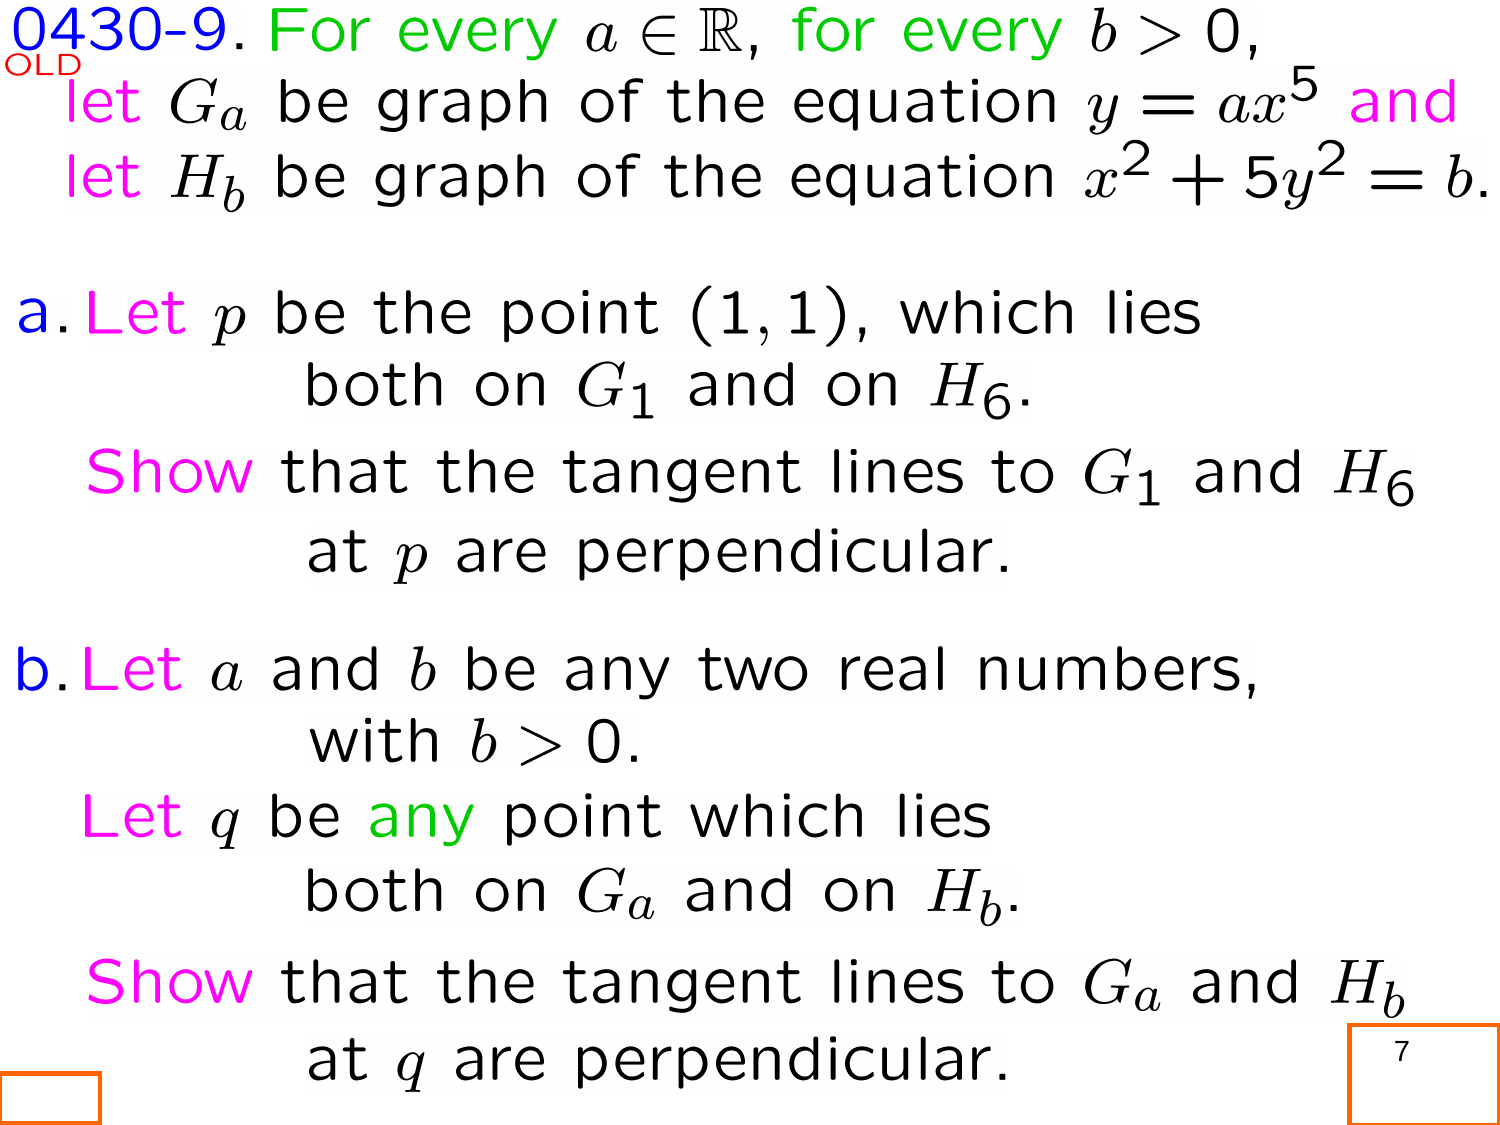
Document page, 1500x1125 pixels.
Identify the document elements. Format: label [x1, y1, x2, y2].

picture [307, 716, 637, 767]
picture [307, 1034, 1006, 1094]
picture [307, 526, 1009, 586]
picture [307, 866, 1018, 930]
picture [82, 791, 992, 851]
picture [17, 643, 68, 691]
picture [87, 957, 1405, 1021]
picture [269, 4, 1259, 61]
text_box [1349, 1025, 1500, 1125]
picture [82, 646, 1255, 700]
picture [87, 447, 1415, 508]
picture [307, 360, 1030, 421]
picture [3, 5, 1457, 136]
picture [87, 285, 1201, 348]
picture [68, 137, 1488, 216]
text_box [0, 1073, 100, 1124]
picture [17, 297, 68, 333]
